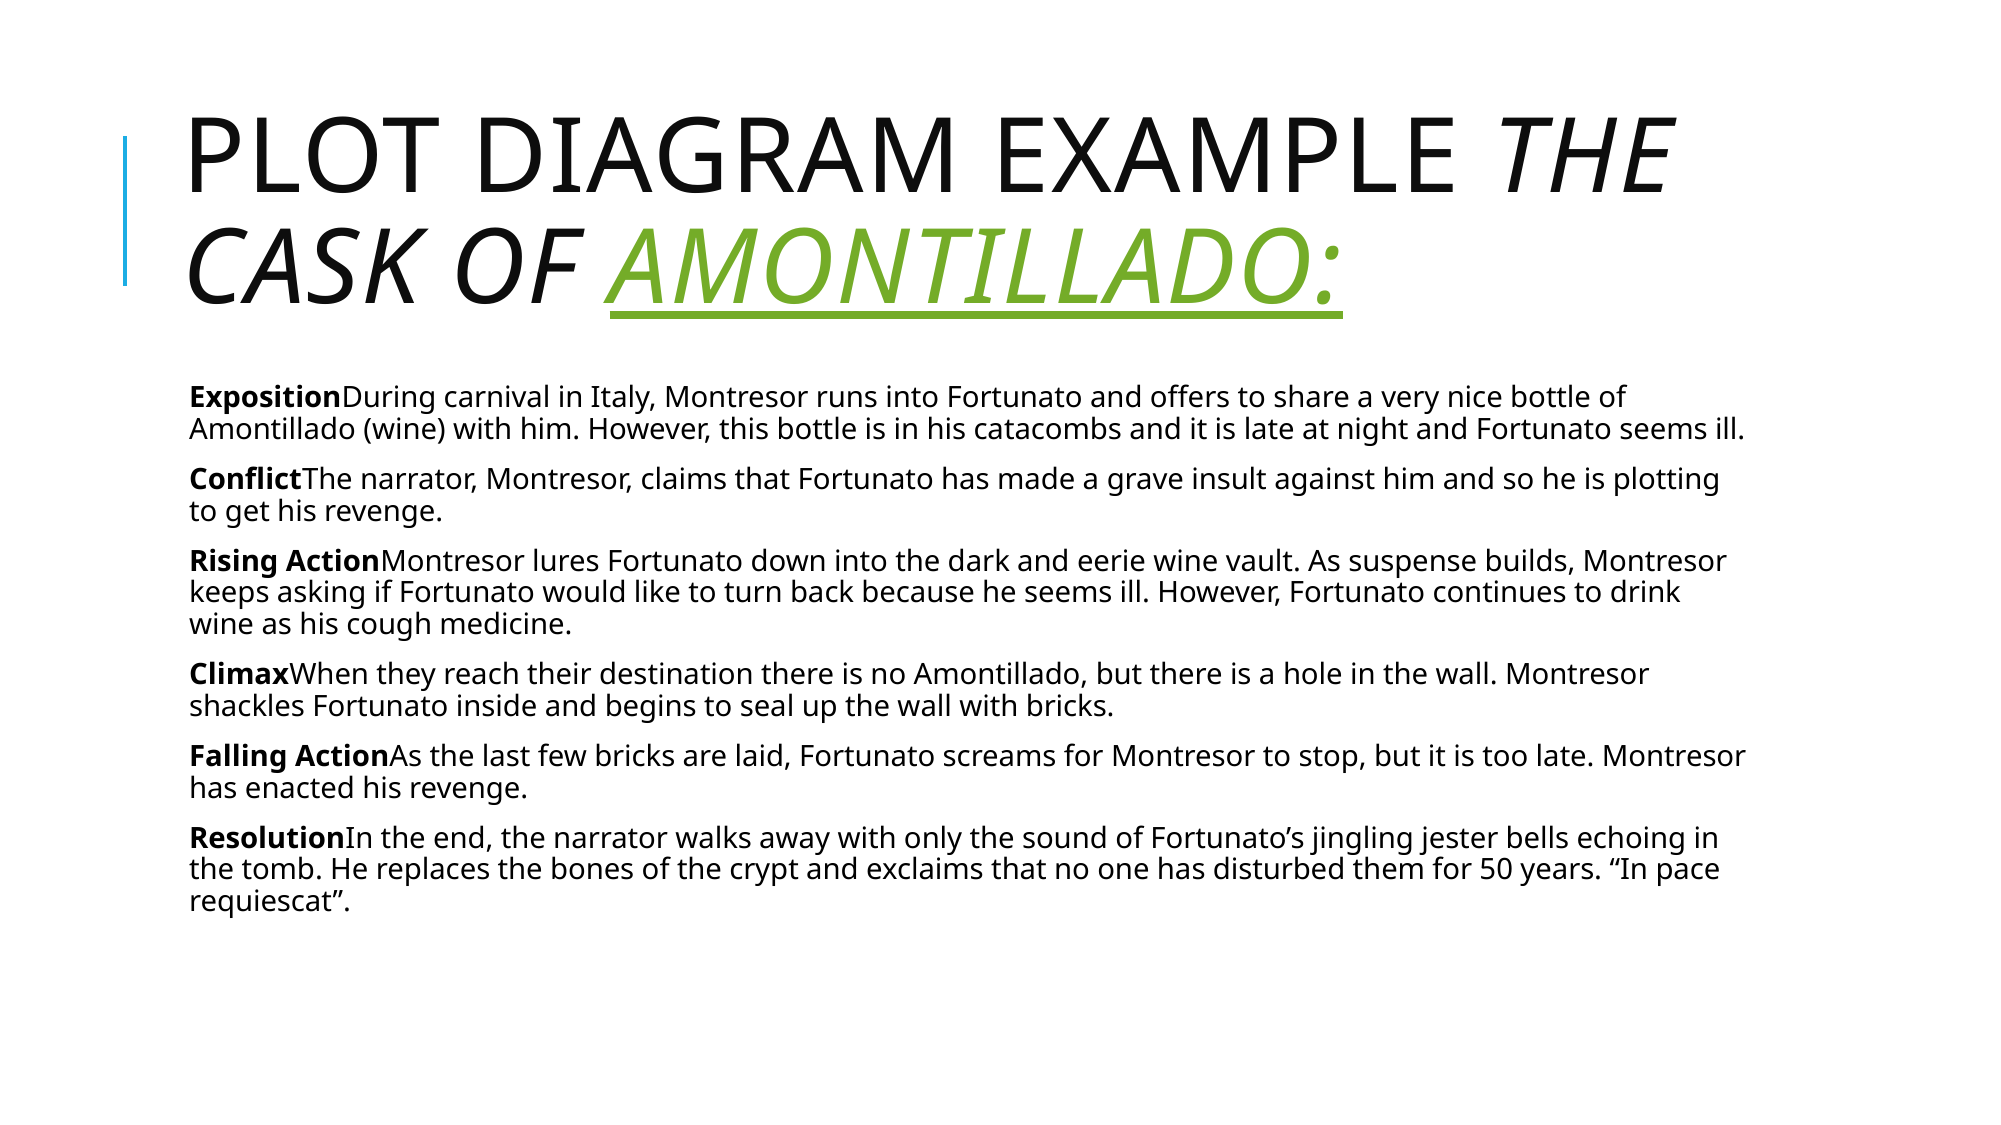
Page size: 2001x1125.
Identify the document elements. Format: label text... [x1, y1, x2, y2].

list ExpositionDuring carnival in Italy, Montresor runs into Fortunato and offers to share a very nice bottle of Amontillado (wine) with him. However, this bottle is in his catacombs and it is late at night and Fortunato seems ill. ConflictThe narrator, Montresor, claims that Fortunato has made a grave insult against him and so he is plotting to get his revenge. Rising ActionMontresor lures Fortunato down into the dark and eerie wine vault. As suspense builds, Montresor keeps asking if Fortunato would like to turn back because he seems ill. However, Fortunato continues to drink wine as his cough medicine. ClimaxWhen they reach their destination there is no Amontillado, but there is a hole in the wall. Montresor shackles Fortunato inside and begins to seal up the wall with bricks. Falling ActionAs the last few bricks are laid, Fortunato screams for Montresor to stop, but it is too late. Montresor has enacted his revenge. ResolutionIn the end, the narrator walks away with only the sound of Fortunato’s jingling jester bells echoing in the tomb. He replaces the bones of the crypt and exclaims that no one has disturbed them for 50 years. “In pace requiescat”. [168, 375, 1763, 1035]
title Plot Diagram Example The Cask of Amontillado: [168, 96, 1763, 342]
